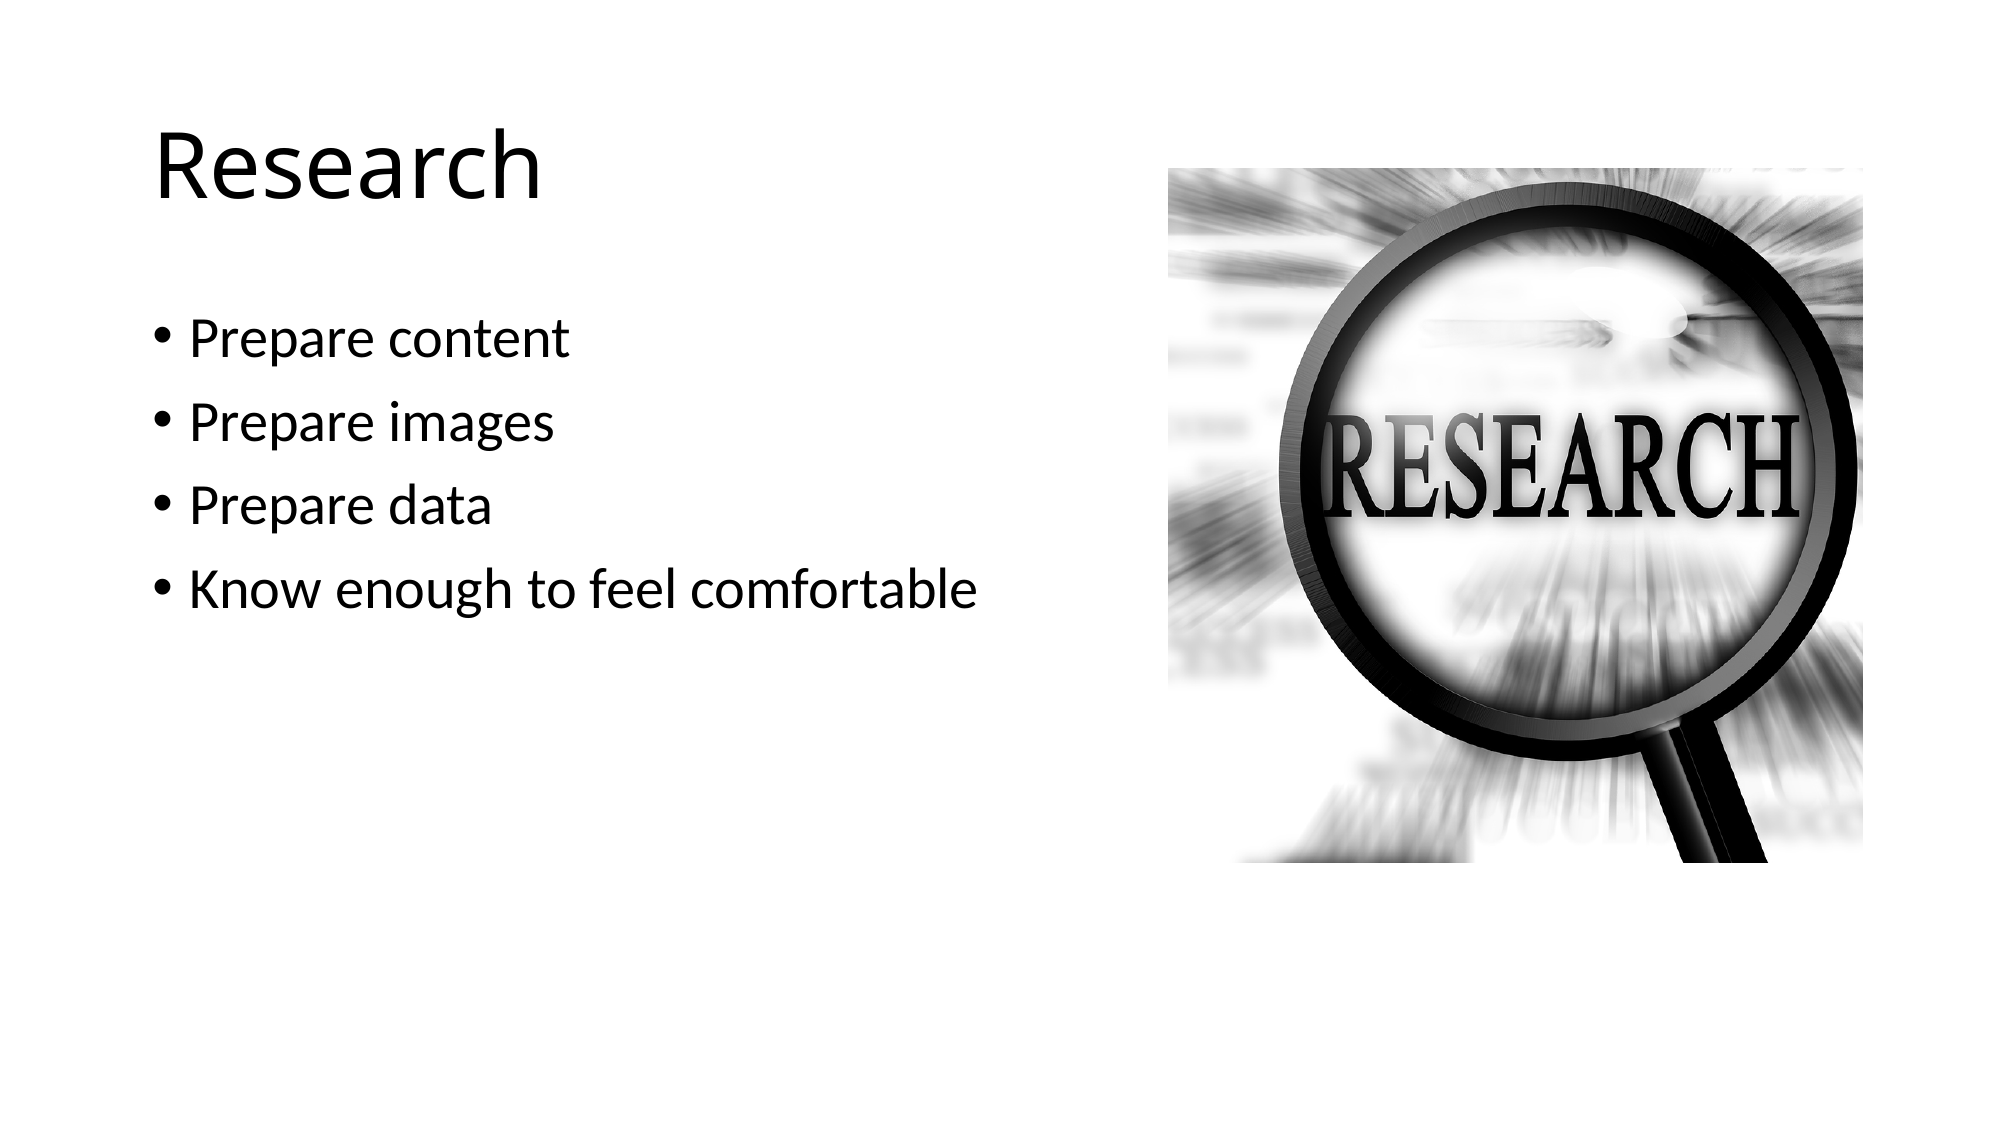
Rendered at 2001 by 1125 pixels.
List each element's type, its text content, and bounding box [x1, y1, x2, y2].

list Prepare content Prepare images Prepare data Know enough to feel comfortable [137, 299, 1863, 1014]
title Research [137, 59, 1863, 278]
picture [1168, 168, 1863, 863]
